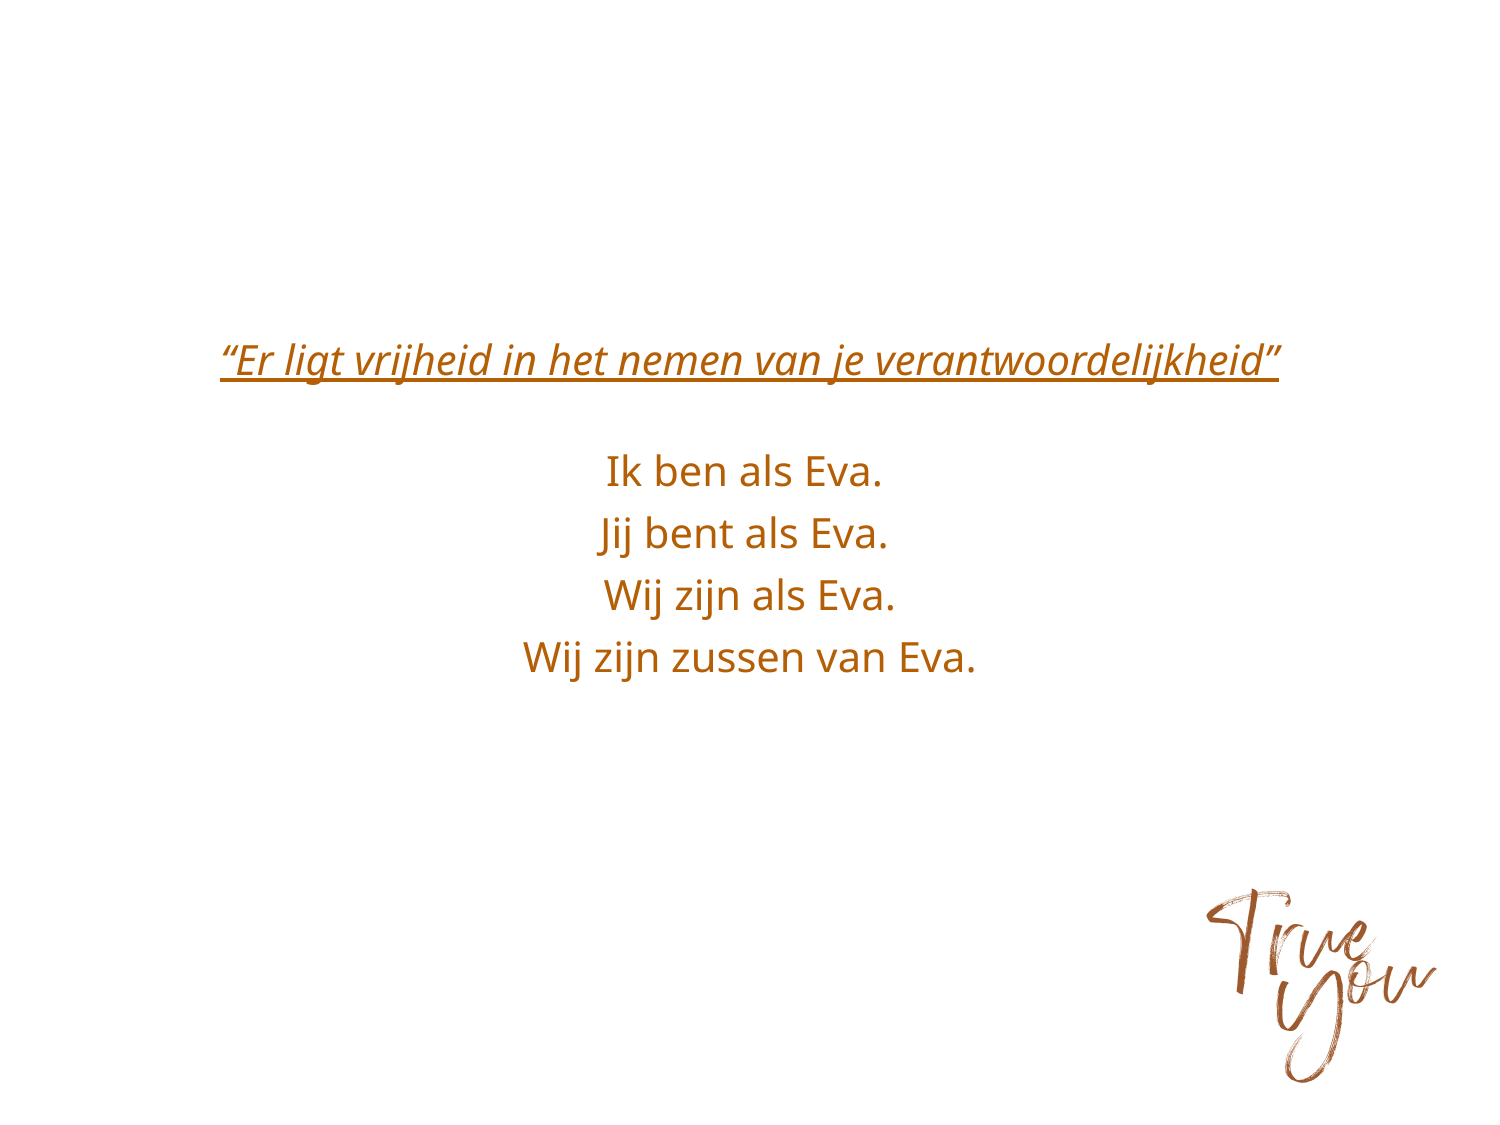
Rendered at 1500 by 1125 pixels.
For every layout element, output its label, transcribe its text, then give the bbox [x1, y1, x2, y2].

picture [1183, 877, 1476, 1097]
list “Er ligt vrijheid in het nemen van je verantwoordelijkheid” Ik ben als Eva. Jij bent als Eva. Wij zijn als Eva. Wij zijn zussen van Eva. [75, 325, 1425, 799]
